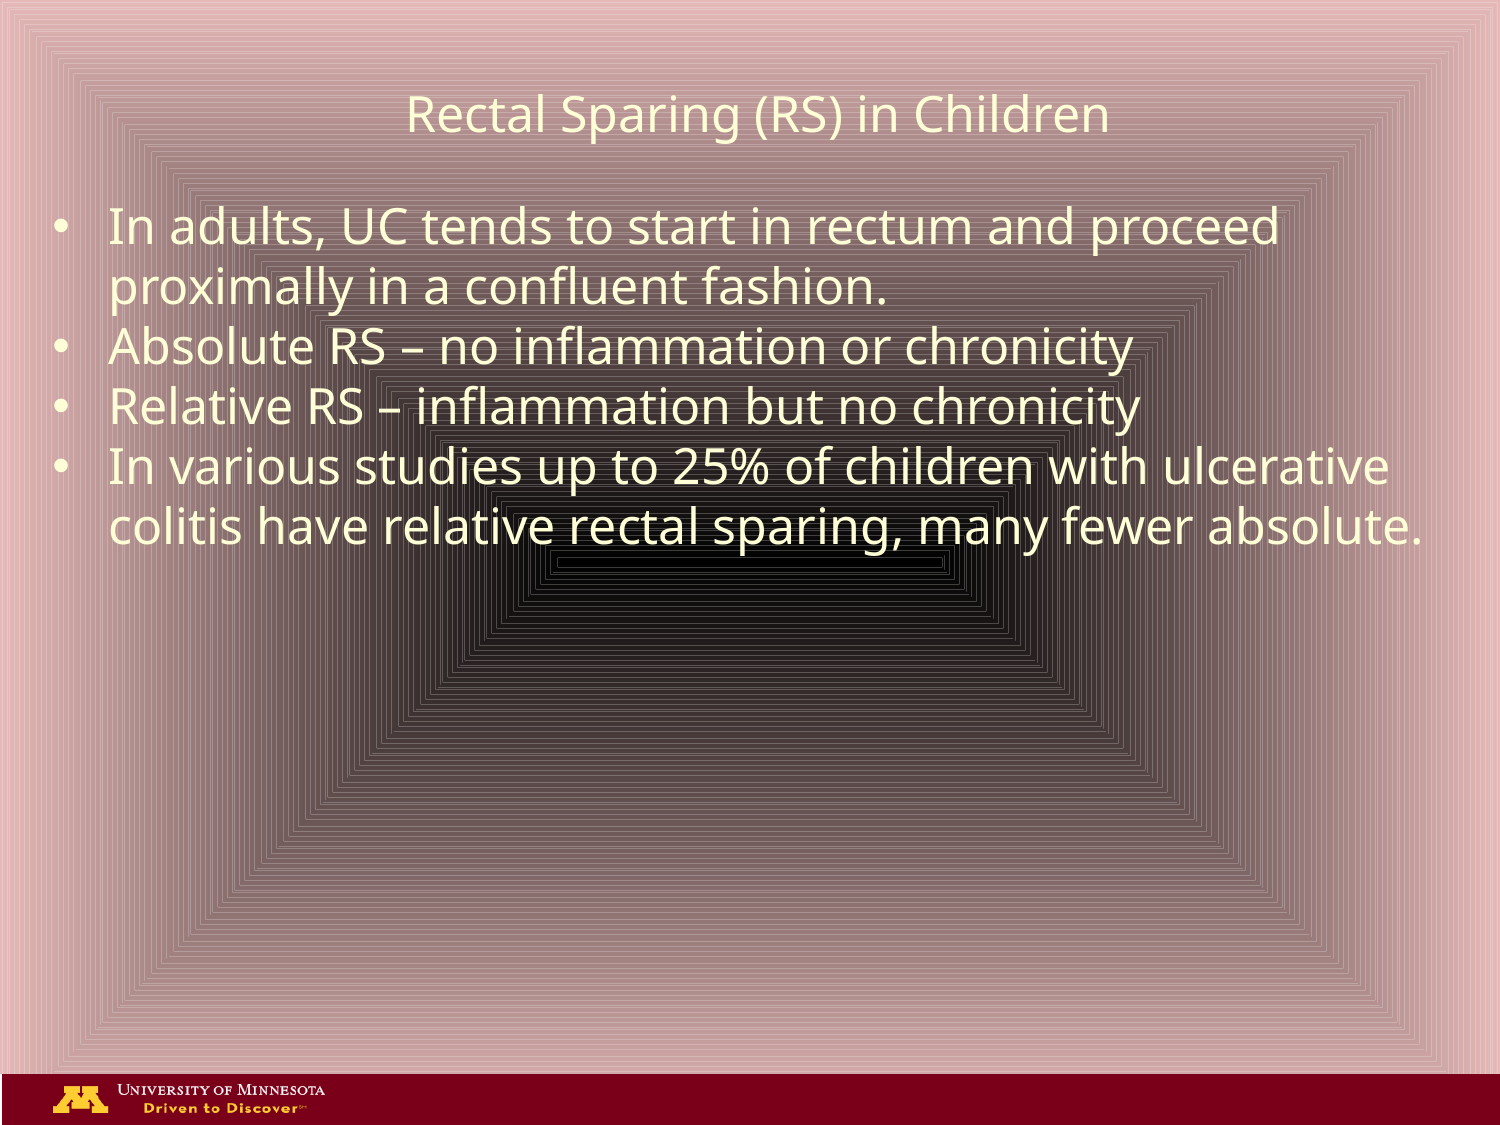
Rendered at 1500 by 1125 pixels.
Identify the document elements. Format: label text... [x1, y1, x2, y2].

text_box Rectal Sparing (RS) in Children [20, 74, 1496, 150]
text_box In adults, UC tends to start in rectum and proceed proximally in a confluent fashion. Absolute RS – no inflammation or chronicity Relative RS – inflammation but no chronicity In various studies up to 25% of children with ulcerative colitis have relative rectal sparing, many fewer absolute. [37, 187, 1500, 623]
picture [0, 1074, 1500, 1125]
